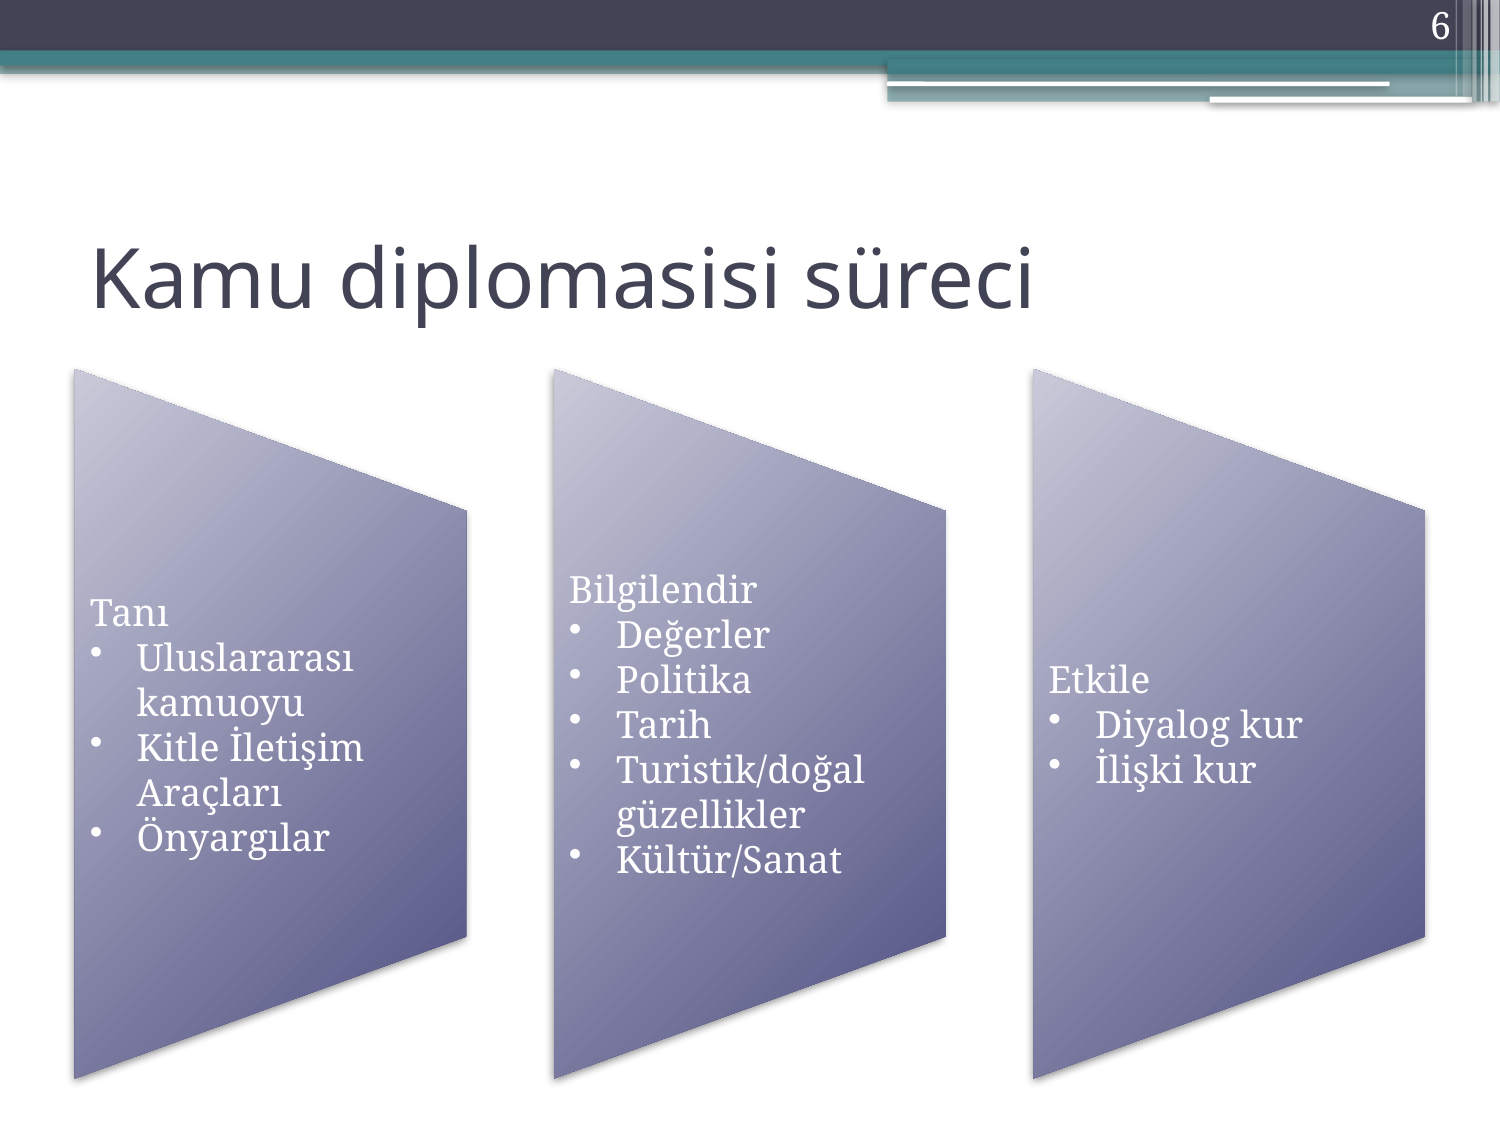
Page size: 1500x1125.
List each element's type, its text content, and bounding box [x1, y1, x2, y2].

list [74, 368, 1426, 1079]
title Kamu diplomasisi süreci [75, 187, 1425, 363]
slide_number 6 [1341, 0, 1466, 61]
